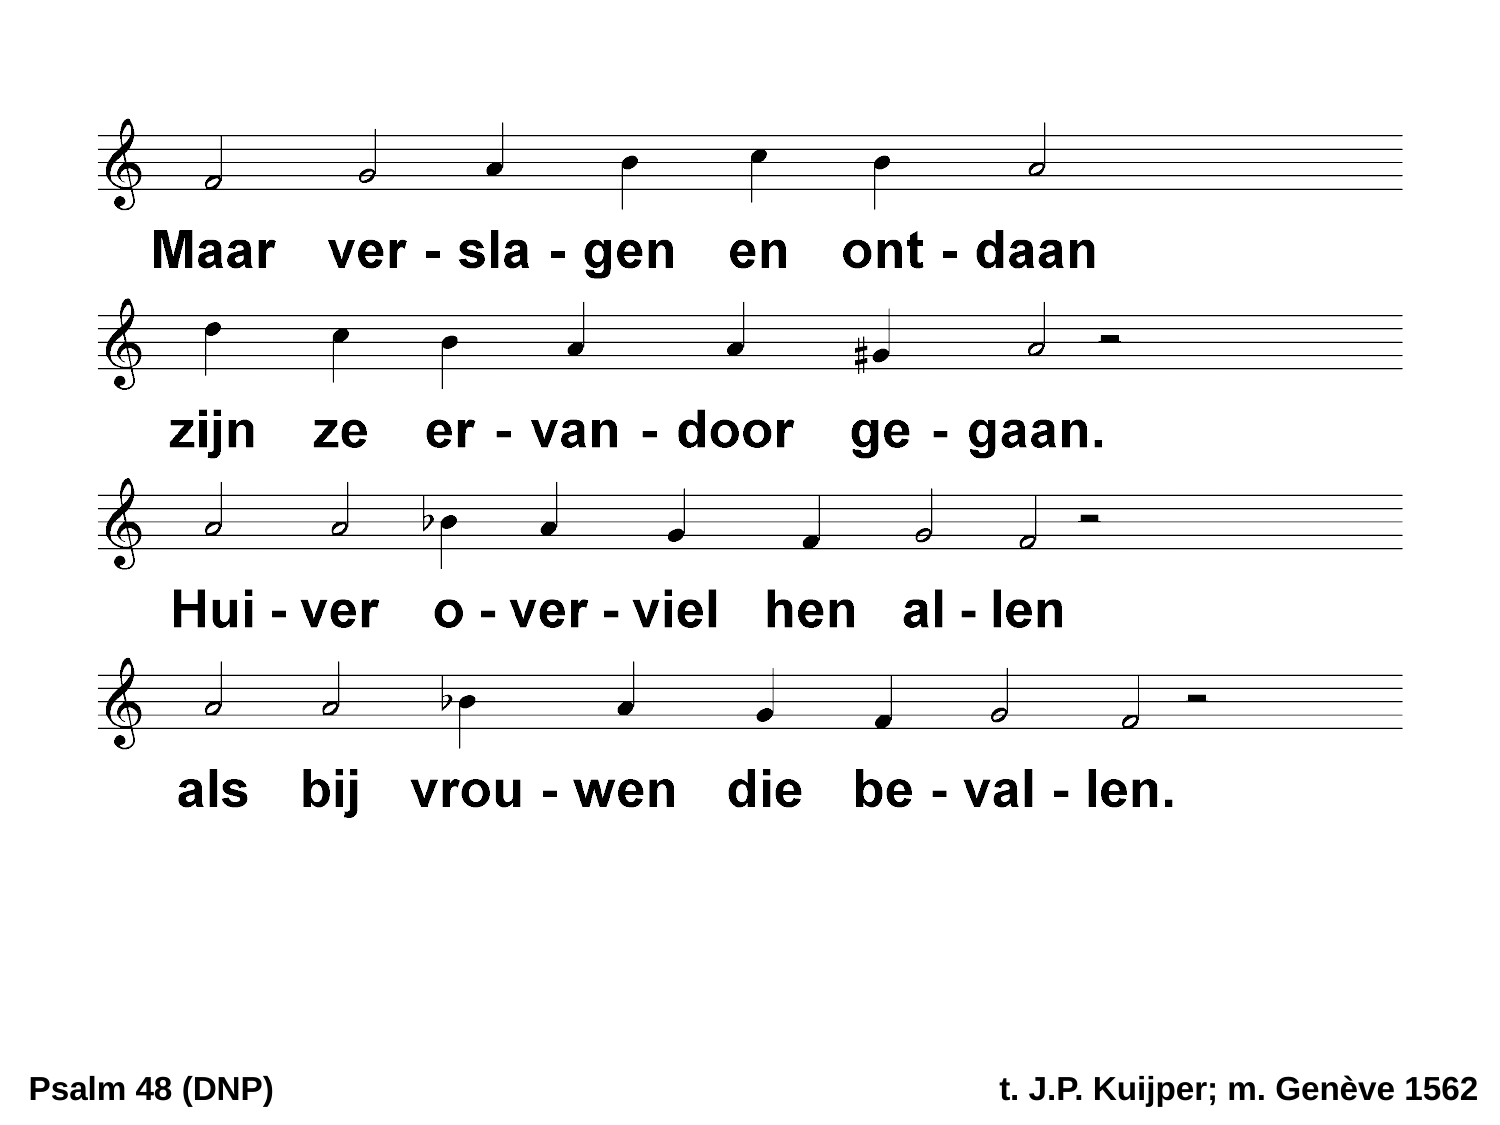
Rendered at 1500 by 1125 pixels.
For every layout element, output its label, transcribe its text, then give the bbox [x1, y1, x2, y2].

text_box Psalm 48 (DNP) t. J.P. Kuijper; m. Genève 1562 [13, 1059, 1495, 1115]
picture [83, 103, 1417, 832]
